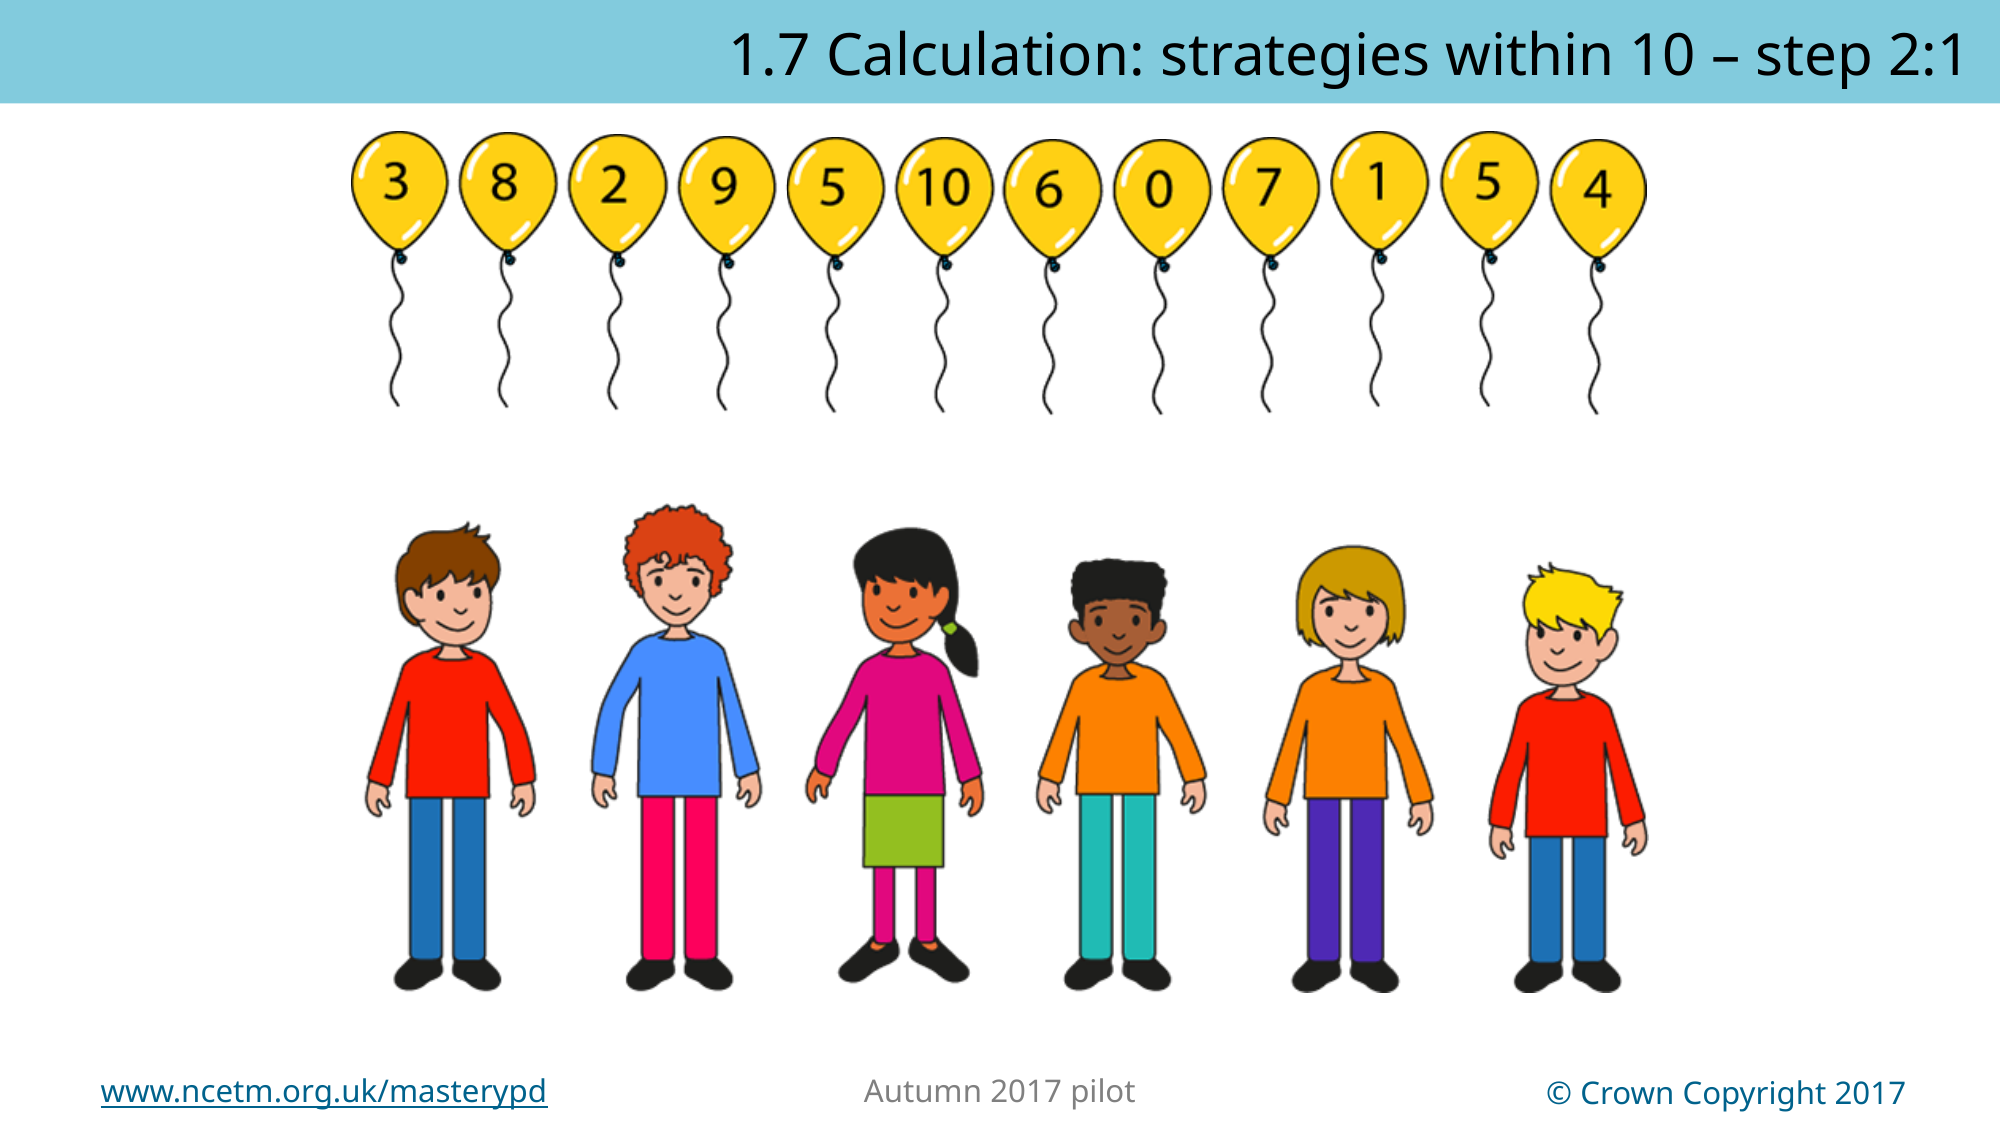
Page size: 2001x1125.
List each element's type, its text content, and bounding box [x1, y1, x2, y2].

list 1.7 Calculation: strategies within 10 – step 2:1 [0, 0, 2000, 104]
picture [351, 491, 1649, 993]
picture [351, 113, 1650, 429]
